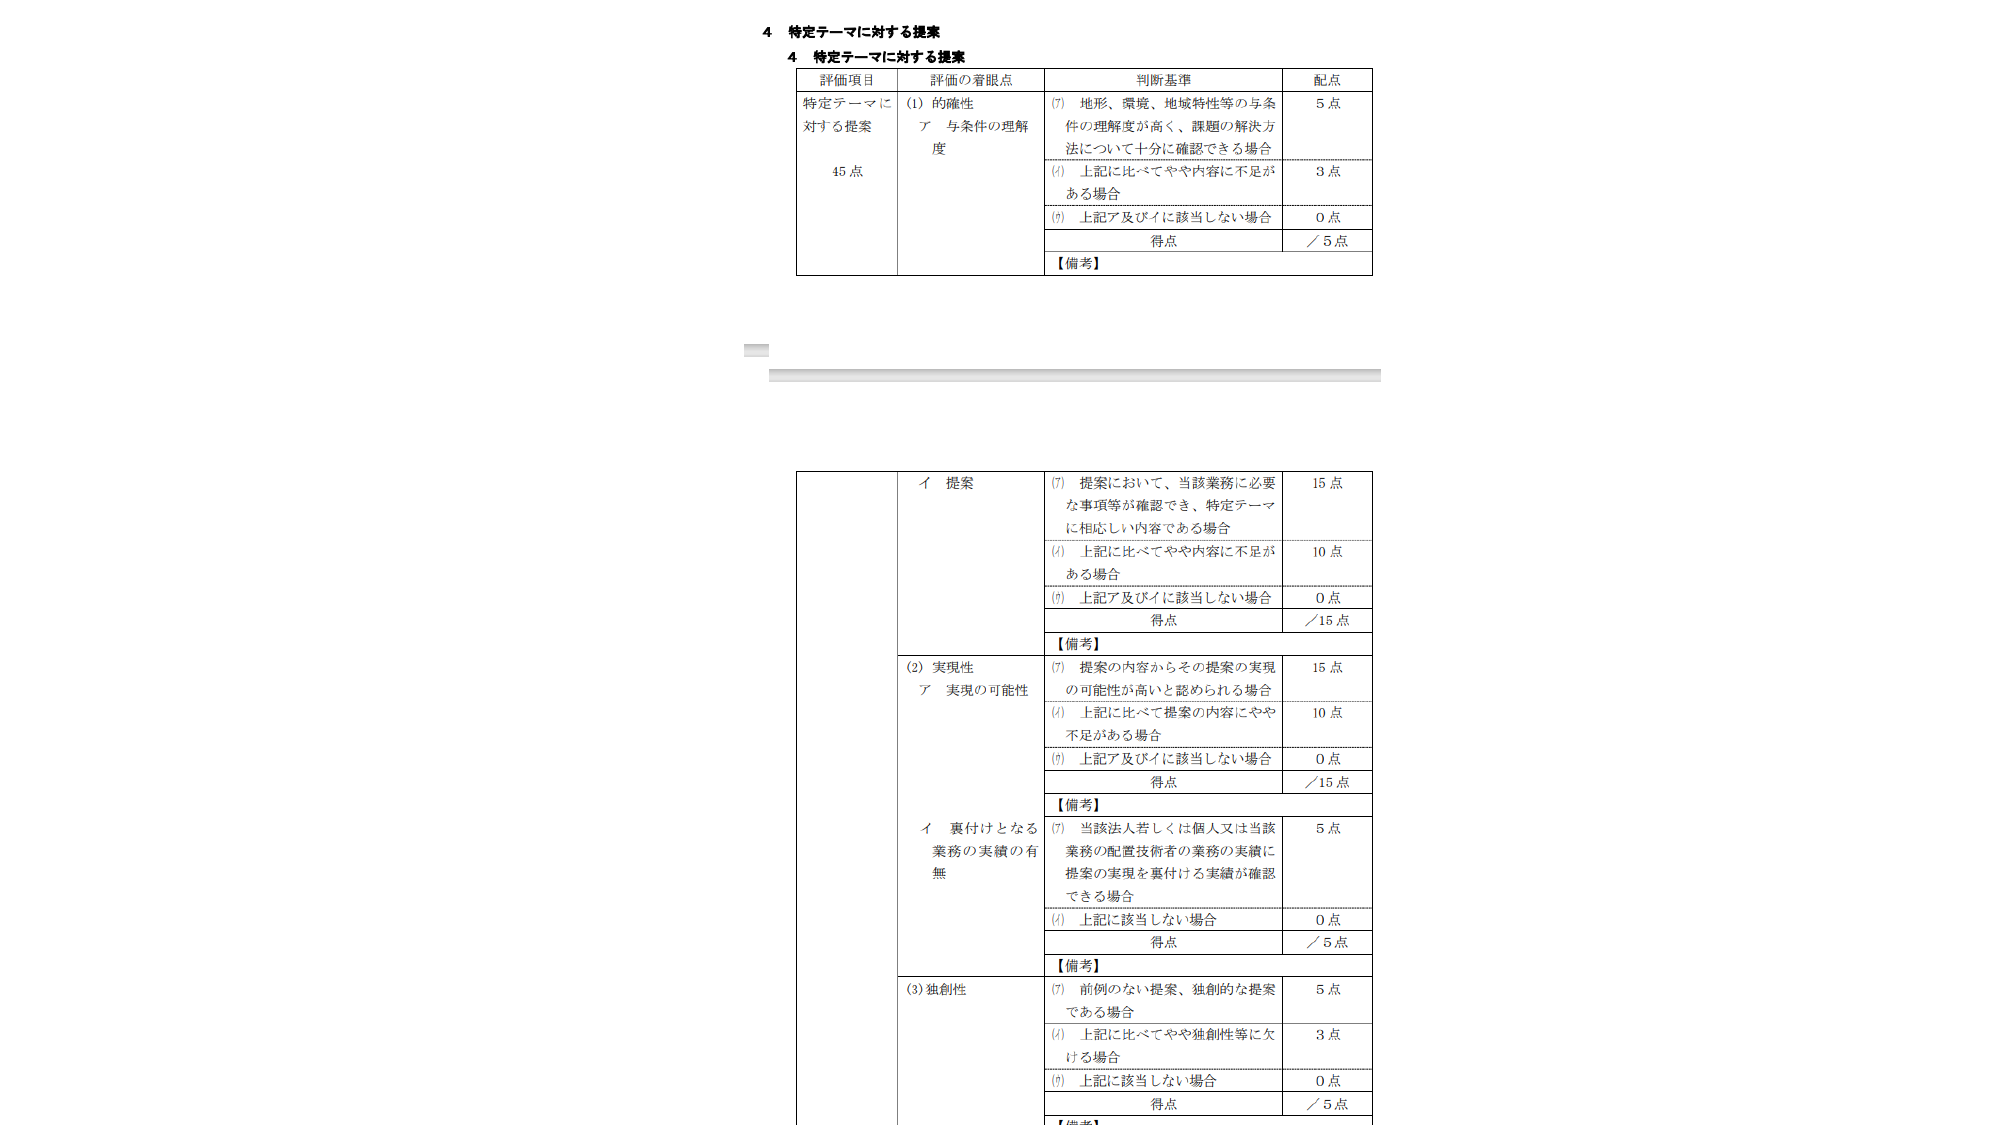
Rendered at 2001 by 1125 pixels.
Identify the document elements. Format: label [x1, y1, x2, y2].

picture [744, 17, 1381, 1125]
